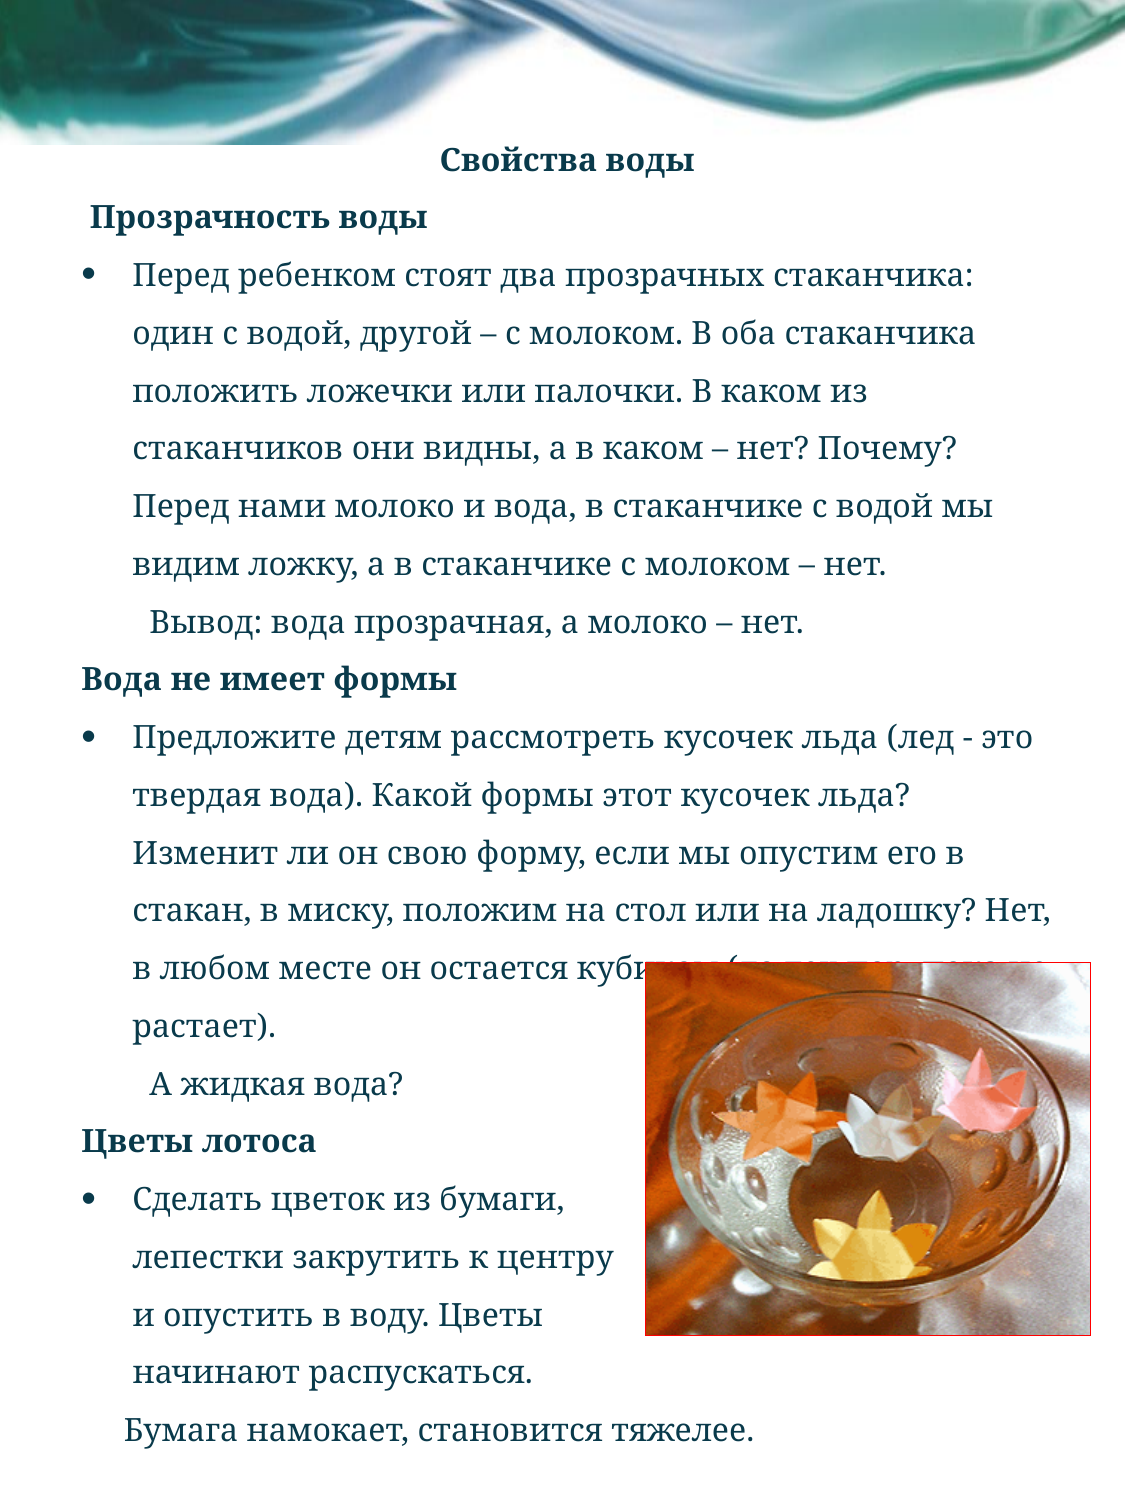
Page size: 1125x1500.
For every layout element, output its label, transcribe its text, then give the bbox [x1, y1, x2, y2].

picture [0, 0, 1125, 145]
list Свойства воды Прозрачность воды Перед ребенком стоят два прозрачных стаканчика: один с водой, другой – с молоком. В оба стаканчика положить ложечки или палочки. В каком из стаканчиков они видны, а в каком – нет? Почему? Перед нами молоко и вода, в стаканчике с водой мы видим ложку, а в стаканчике с молоком – нет. Вывод: вода прозрачная, а молоко – нет. Вода не имеет формы Предложите детям рассмотреть кусочек льда (лед - это твердая вода). Какой формы этот кусочек льда? Изменит ли он свою форму, если мы опустим его в стакан, в миску, положим на стол или на ладошку? Нет, в любом месте он остается кубиком (до тех пор, пока не растает). А жидкая вода? Цветы лотоса Сделать цветок из бумаги, лепестки закрутить к центру и опустить в воду. Цветы начинают распускаться. Бумага намокает, становится тяжелее. [66, 112, 1069, 1471]
picture [644, 962, 1091, 1336]
